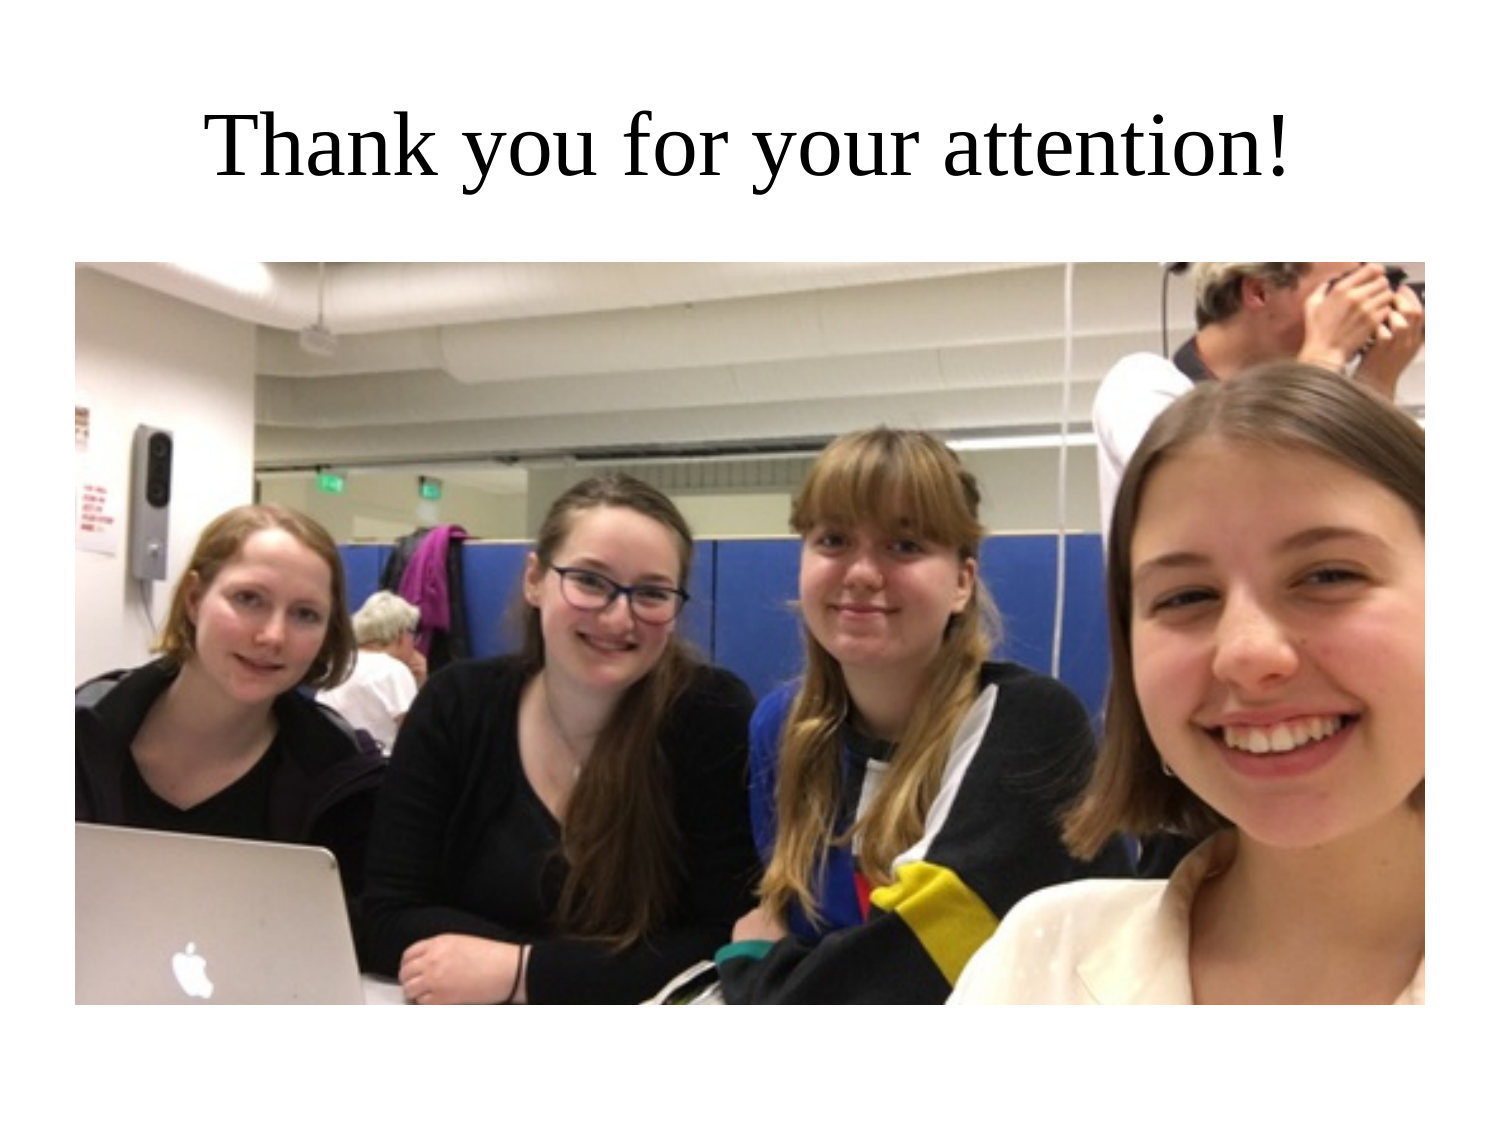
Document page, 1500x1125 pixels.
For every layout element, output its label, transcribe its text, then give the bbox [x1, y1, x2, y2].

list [74, 262, 1426, 1006]
title Thank you for your attention! [75, 45, 1425, 233]
